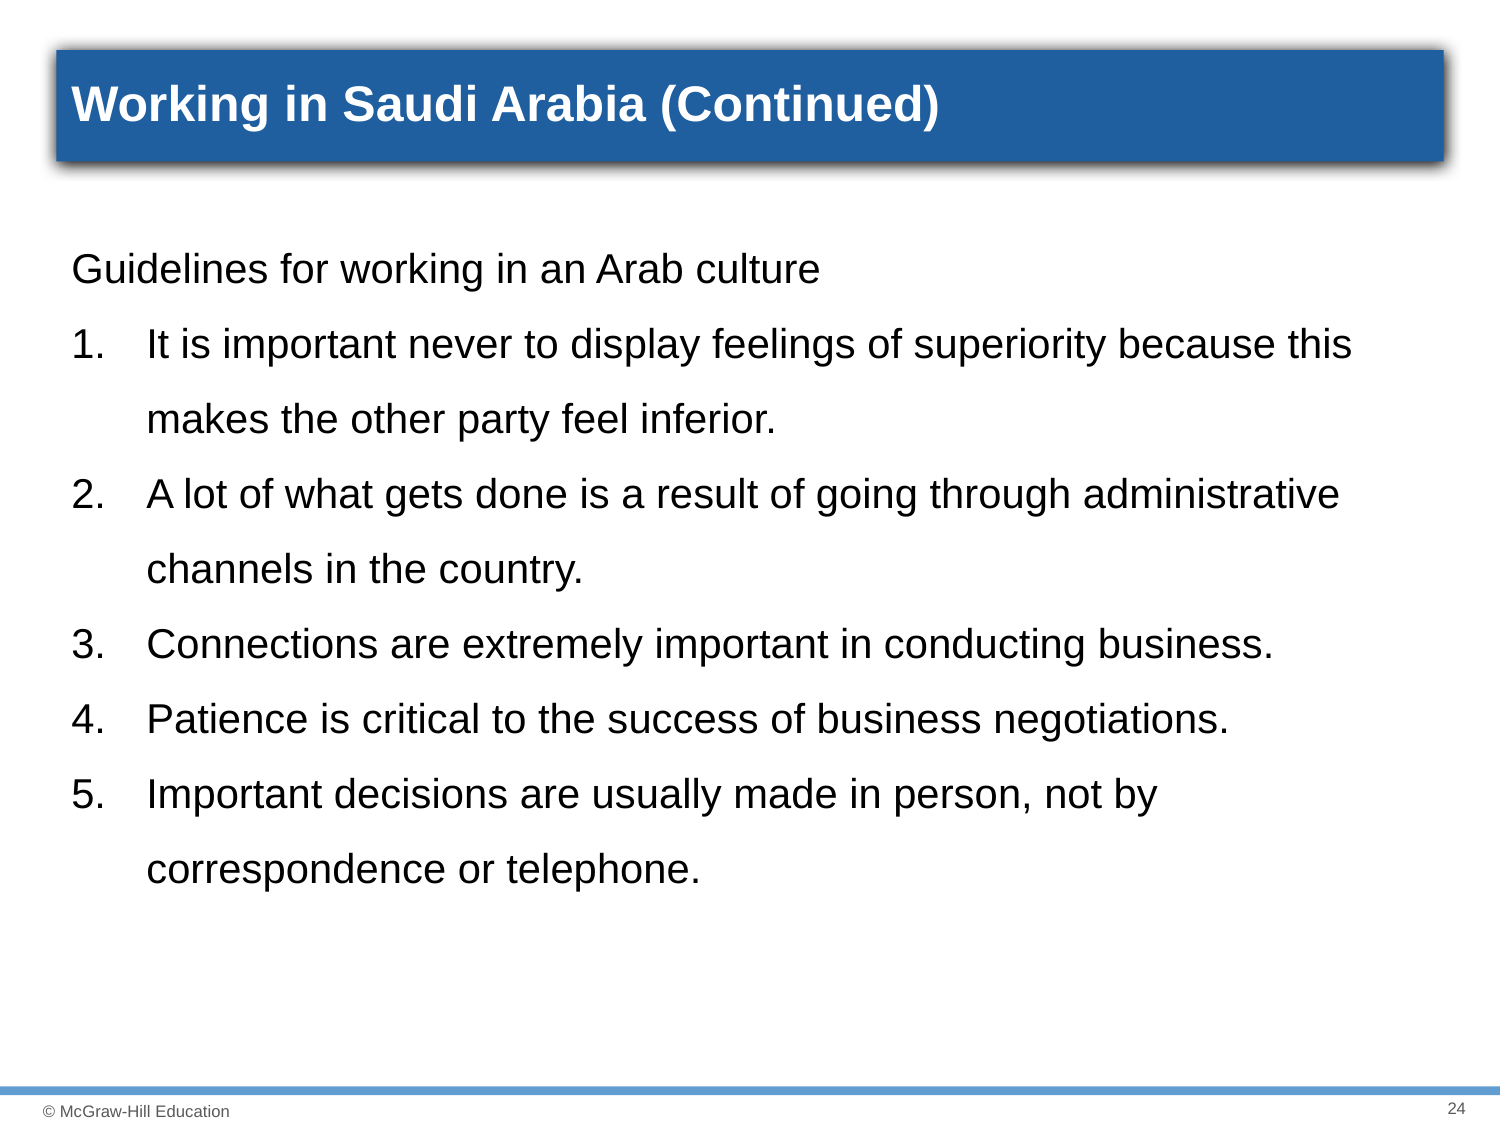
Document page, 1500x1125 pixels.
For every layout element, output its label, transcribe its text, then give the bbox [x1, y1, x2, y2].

title Working in Saudi Arabia (Continued) [56, 50, 1444, 162]
slide_number 24 [1415, 1094, 1474, 1122]
list Guidelines for working in an Arab culture It is important never to display feelings of superiority because this makes the other party feel inferior. A lot of what gets done is a result of going through administrative channels in the country. Connections are extremely important in conducting business. Patience is critical to the success of business negotiations. Important decisions are usually made in person, not by correspondence or telephone. [56, 209, 1444, 1025]
